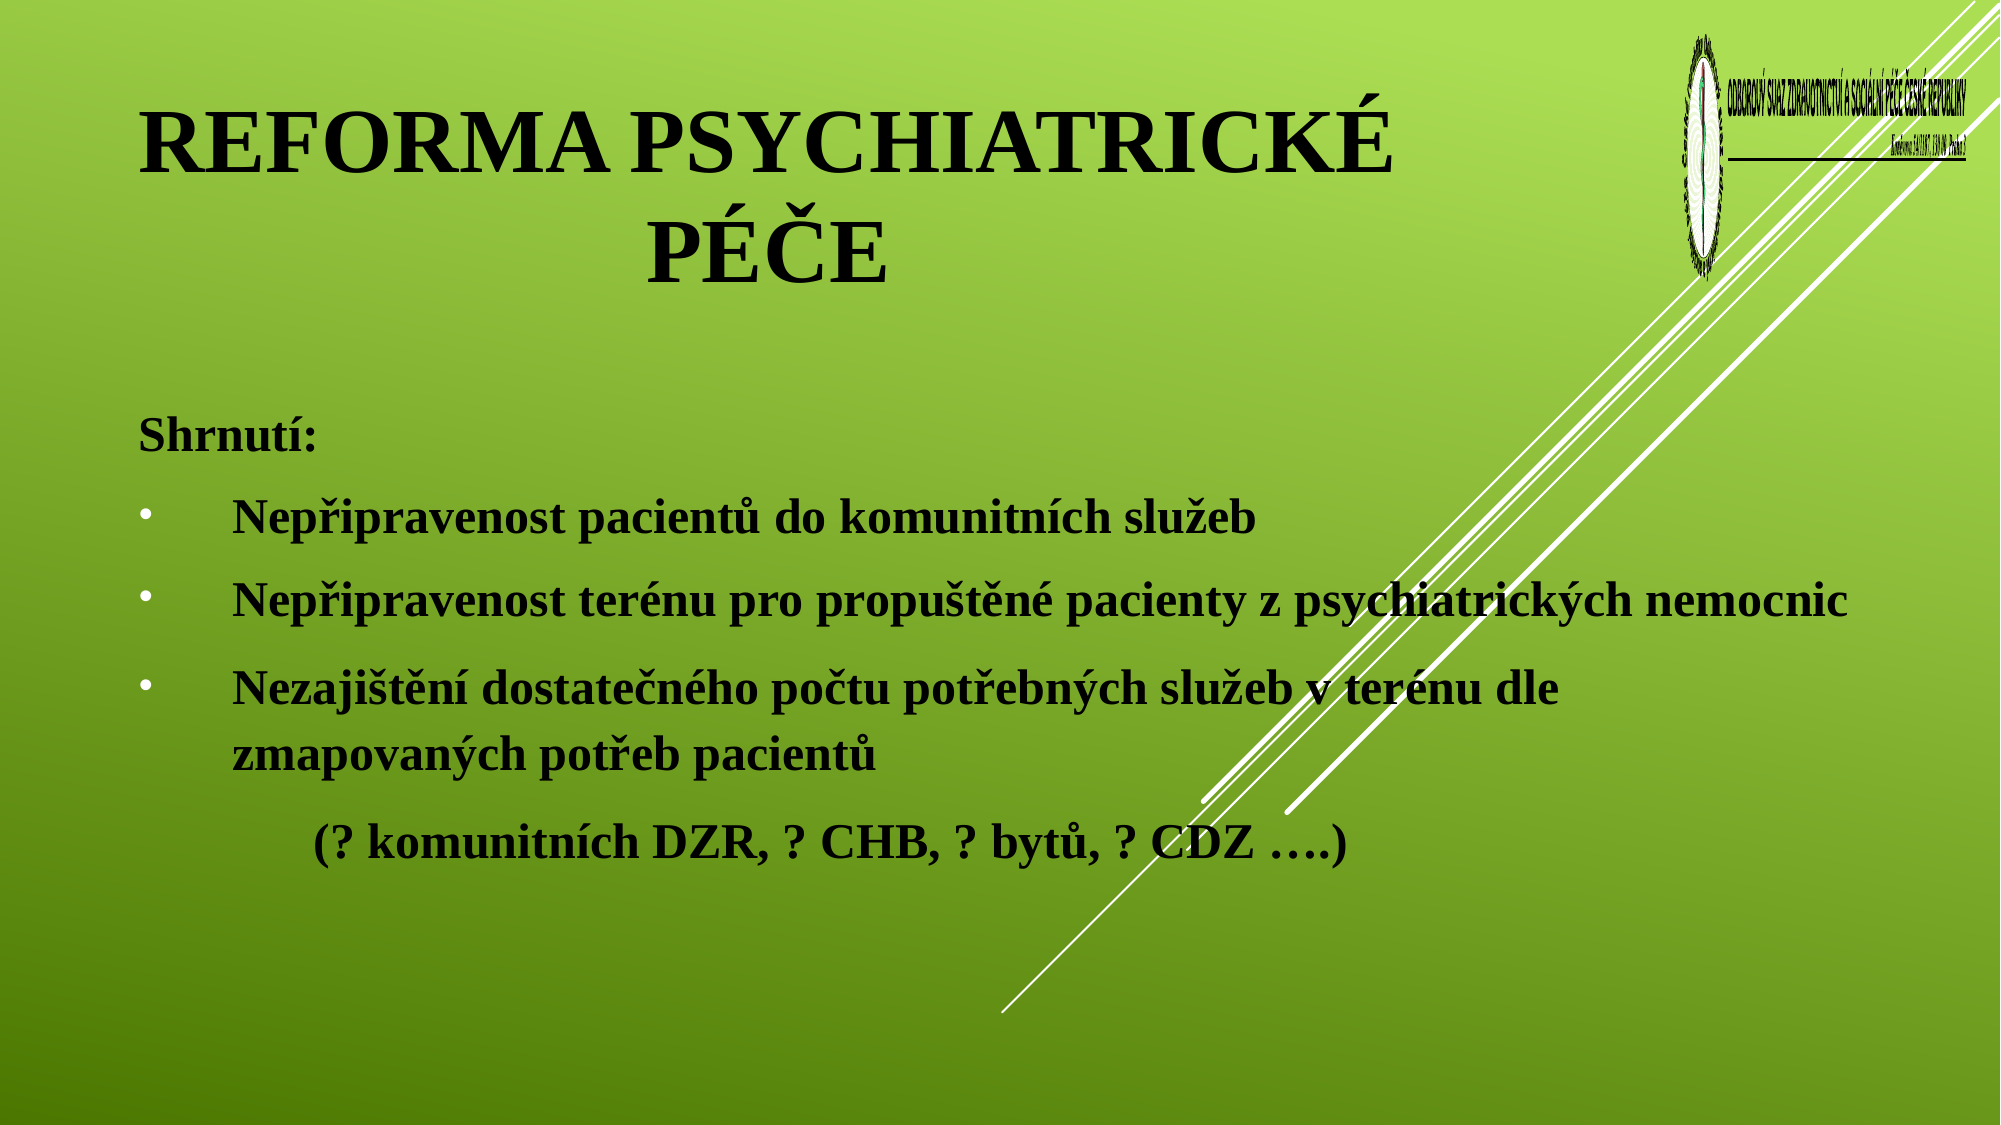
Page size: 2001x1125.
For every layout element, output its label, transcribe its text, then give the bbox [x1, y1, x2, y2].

picture [1679, 21, 1969, 294]
subtitle Shrnutí: Nepřipravenost pacientů do komunitních služeb Nepřipravenost terénu pro propuštěné pacienty z psychiatrických nemocnic Nezajištění dostatečného počtu potřebných služeb v terénu dle zmapovaných potřeb pacientů (? komunitních DZR, ? CHB, ? bytů, ? CDZ ….) [123, 393, 1873, 1109]
title Reforma psychiatrické péče [112, 112, 1425, 309]
